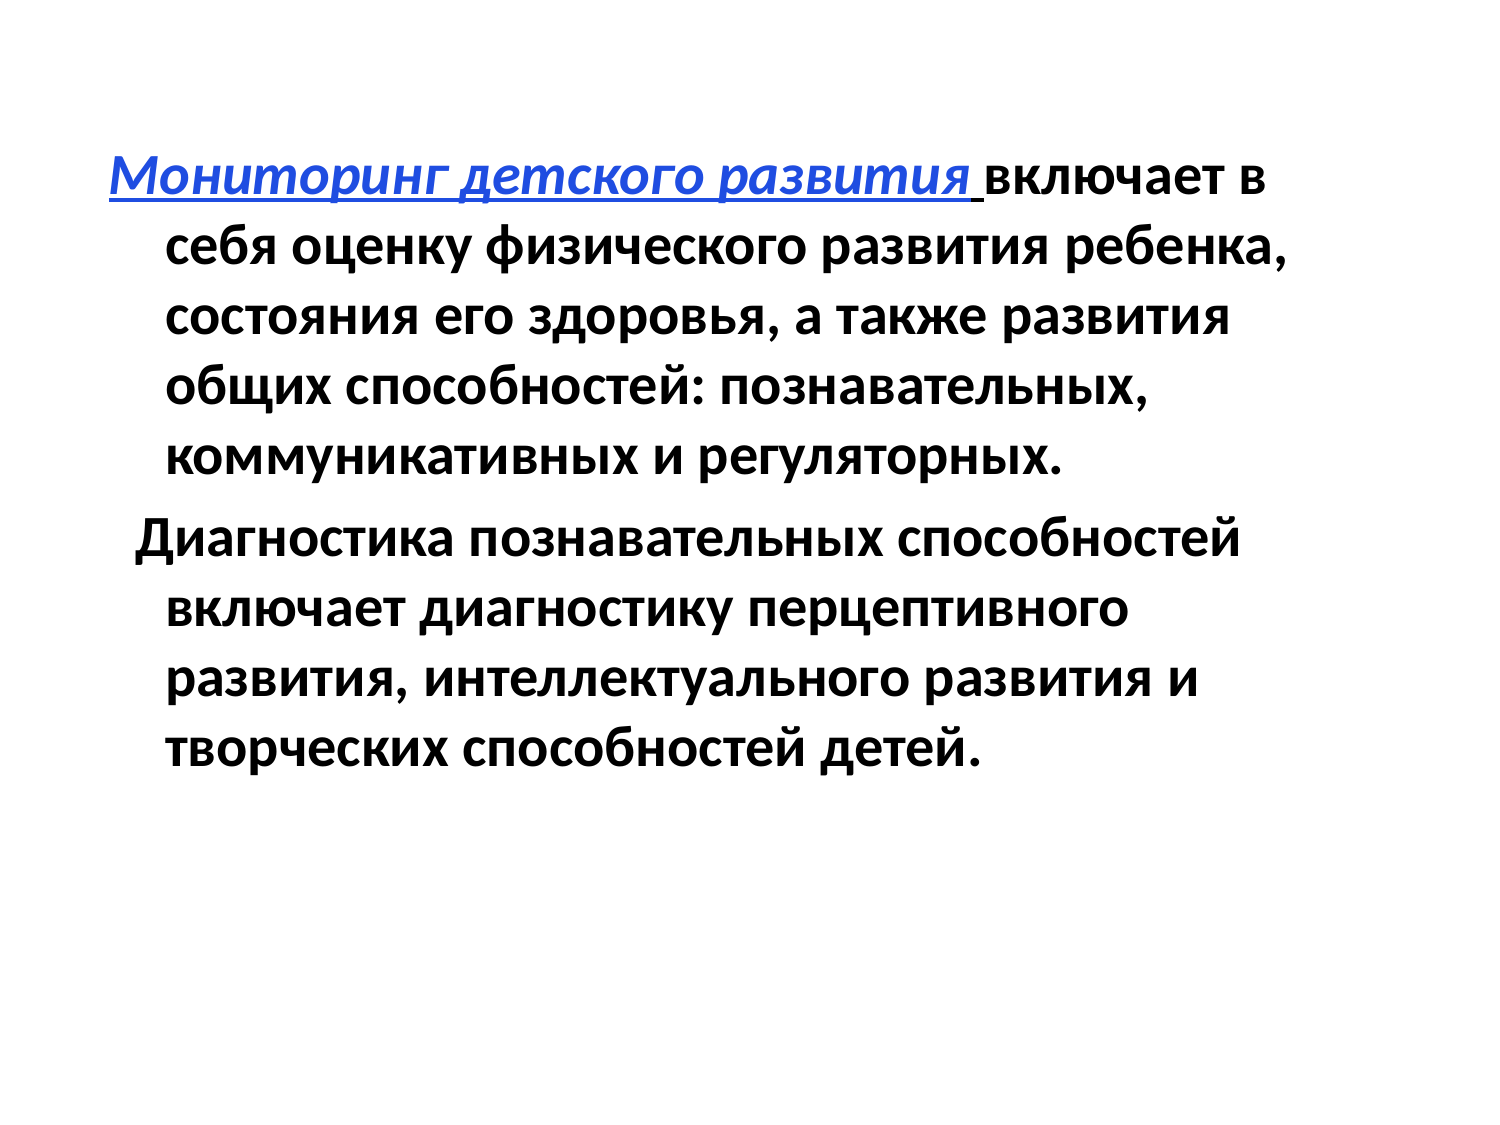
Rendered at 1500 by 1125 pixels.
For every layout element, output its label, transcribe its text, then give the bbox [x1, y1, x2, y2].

list Мониторинг детского развития включает в себя оценку физического развития ребенка, состояния его здоровья, а также развития общих способ­ностей: познавательных, коммуникативных и регуляторных. Диагностика познавательных способностей включает диагностику перцептивного развития, интеллектуального развития и творческих способностей детей. [93, 128, 1357, 882]
